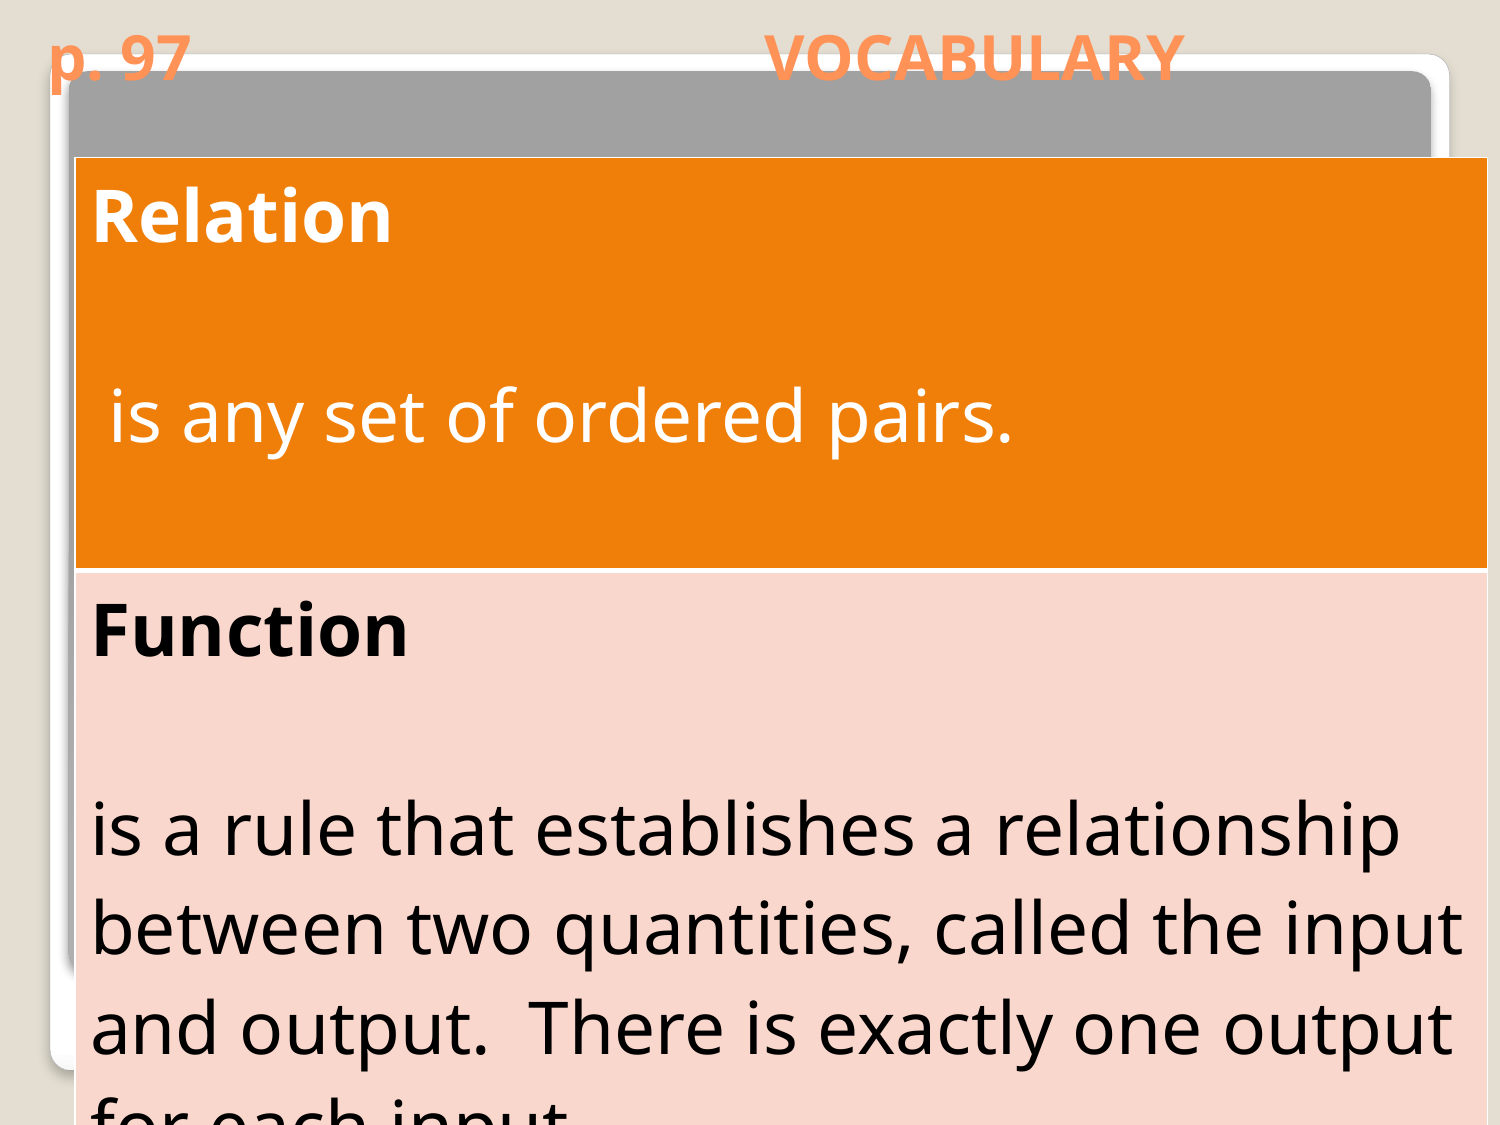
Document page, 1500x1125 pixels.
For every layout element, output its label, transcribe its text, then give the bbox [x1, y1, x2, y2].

table_cell Function is a rule that establishes a relationship between two quantities, called the input and output. There is exactly one output for each input. [76, 573, 1487, 1125]
title p. 97 VOCABULARY [0, 0, 1500, 100]
table_header Relation is any set of ordered pairs. [76, 158, 1487, 568]
